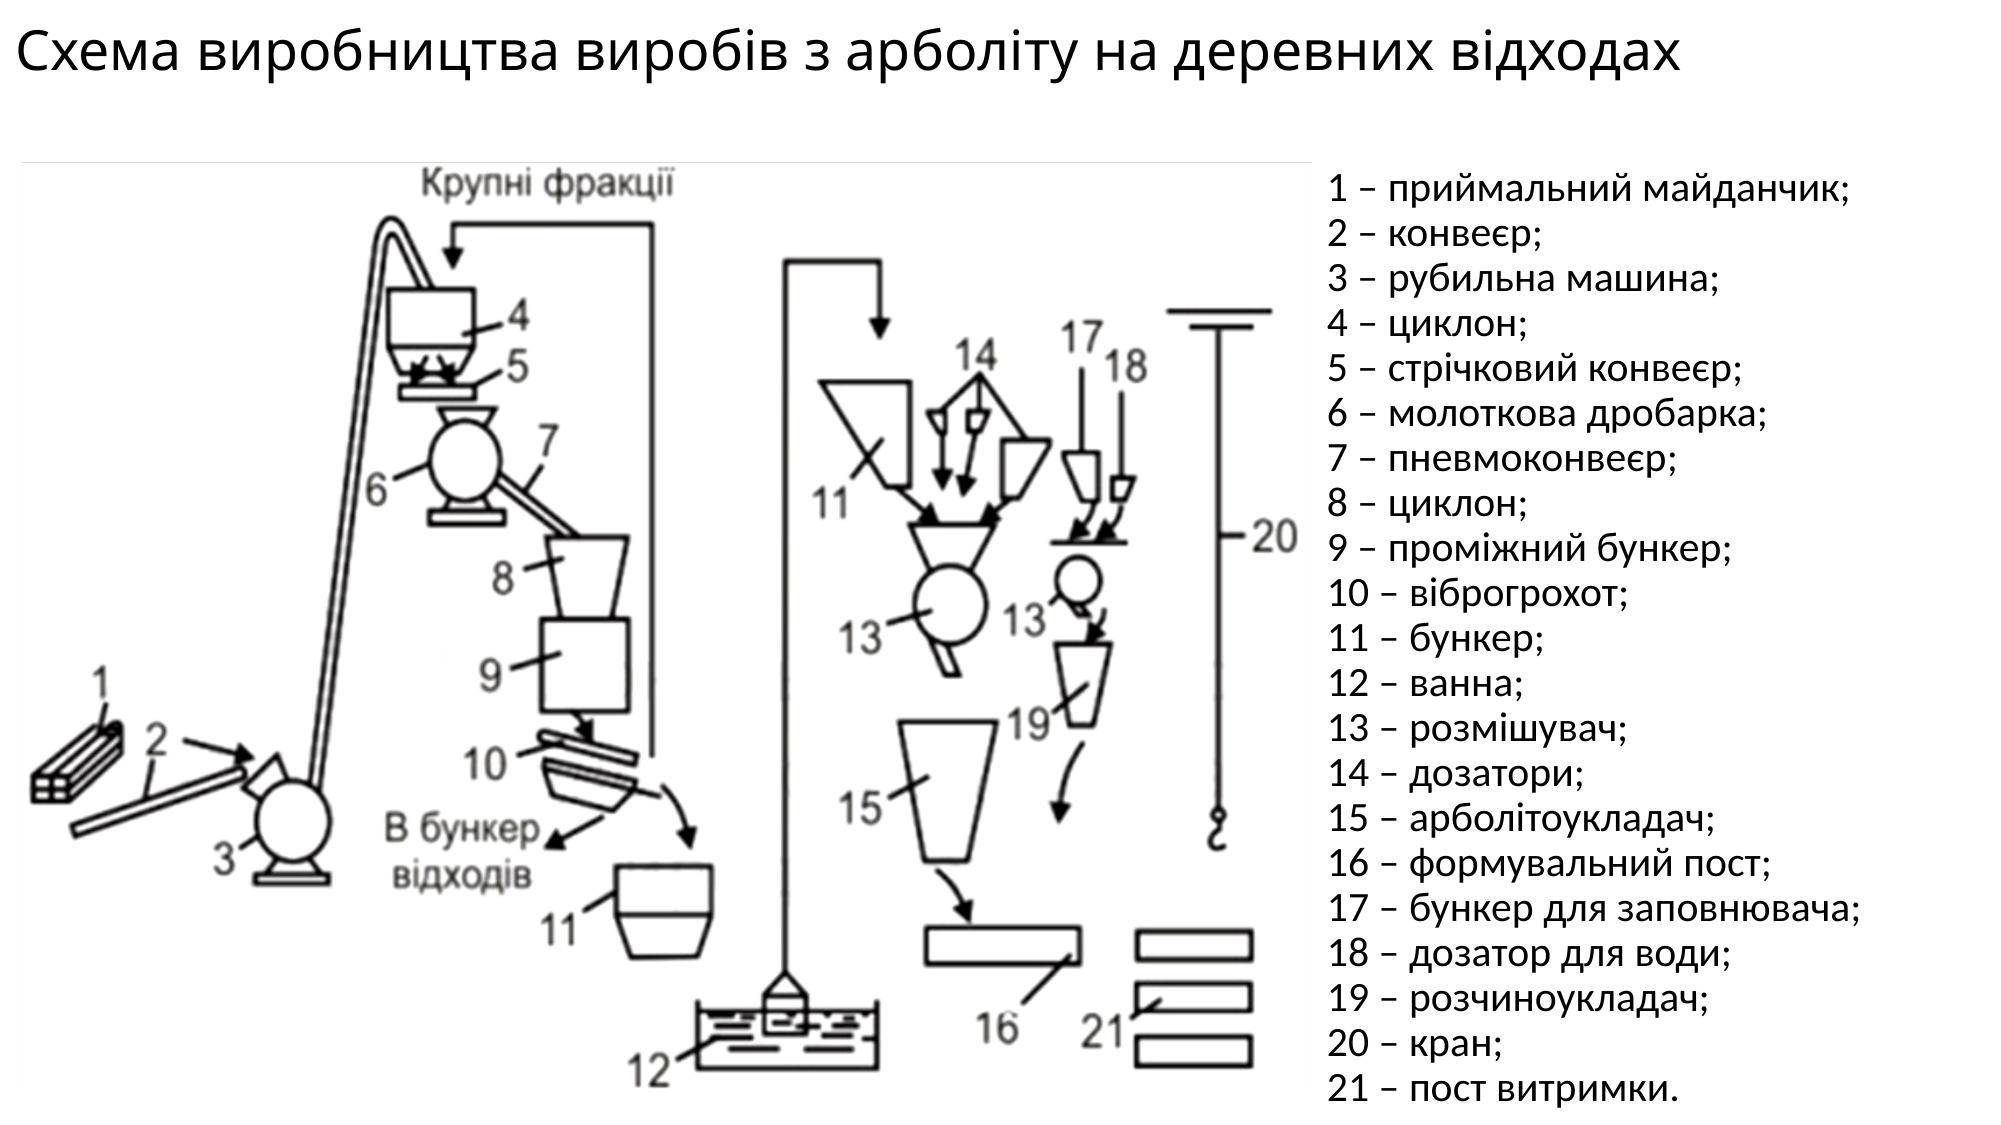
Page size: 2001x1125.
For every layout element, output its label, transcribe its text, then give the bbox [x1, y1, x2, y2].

list 1 – приймальний майданчик; 2 – конвеєр; 3 – рубильна машина; 4 – циклон; 5 – стрічковий конвеєр; 6 – молоткова дробарка; 7 – пневмоконвеєр; 8 – циклон; 9 – проміжний бункер; 10 – віброгрохот; 11 – бункер; 12 – ванна; 13 – розмішувач; 14 – дозатори; 15 – арболітоукладач; 16 – формувальний пост; 17 – бункер для заповнювача; 18 – дозатор для води; 19 – розчиноукладач; 20 – кран; 21 – пост витримки. [1311, 157, 1992, 1125]
title Схема виробництва виробів з арболіту на деревних відходах [0, 0, 2000, 106]
picture [22, 158, 1312, 1089]
